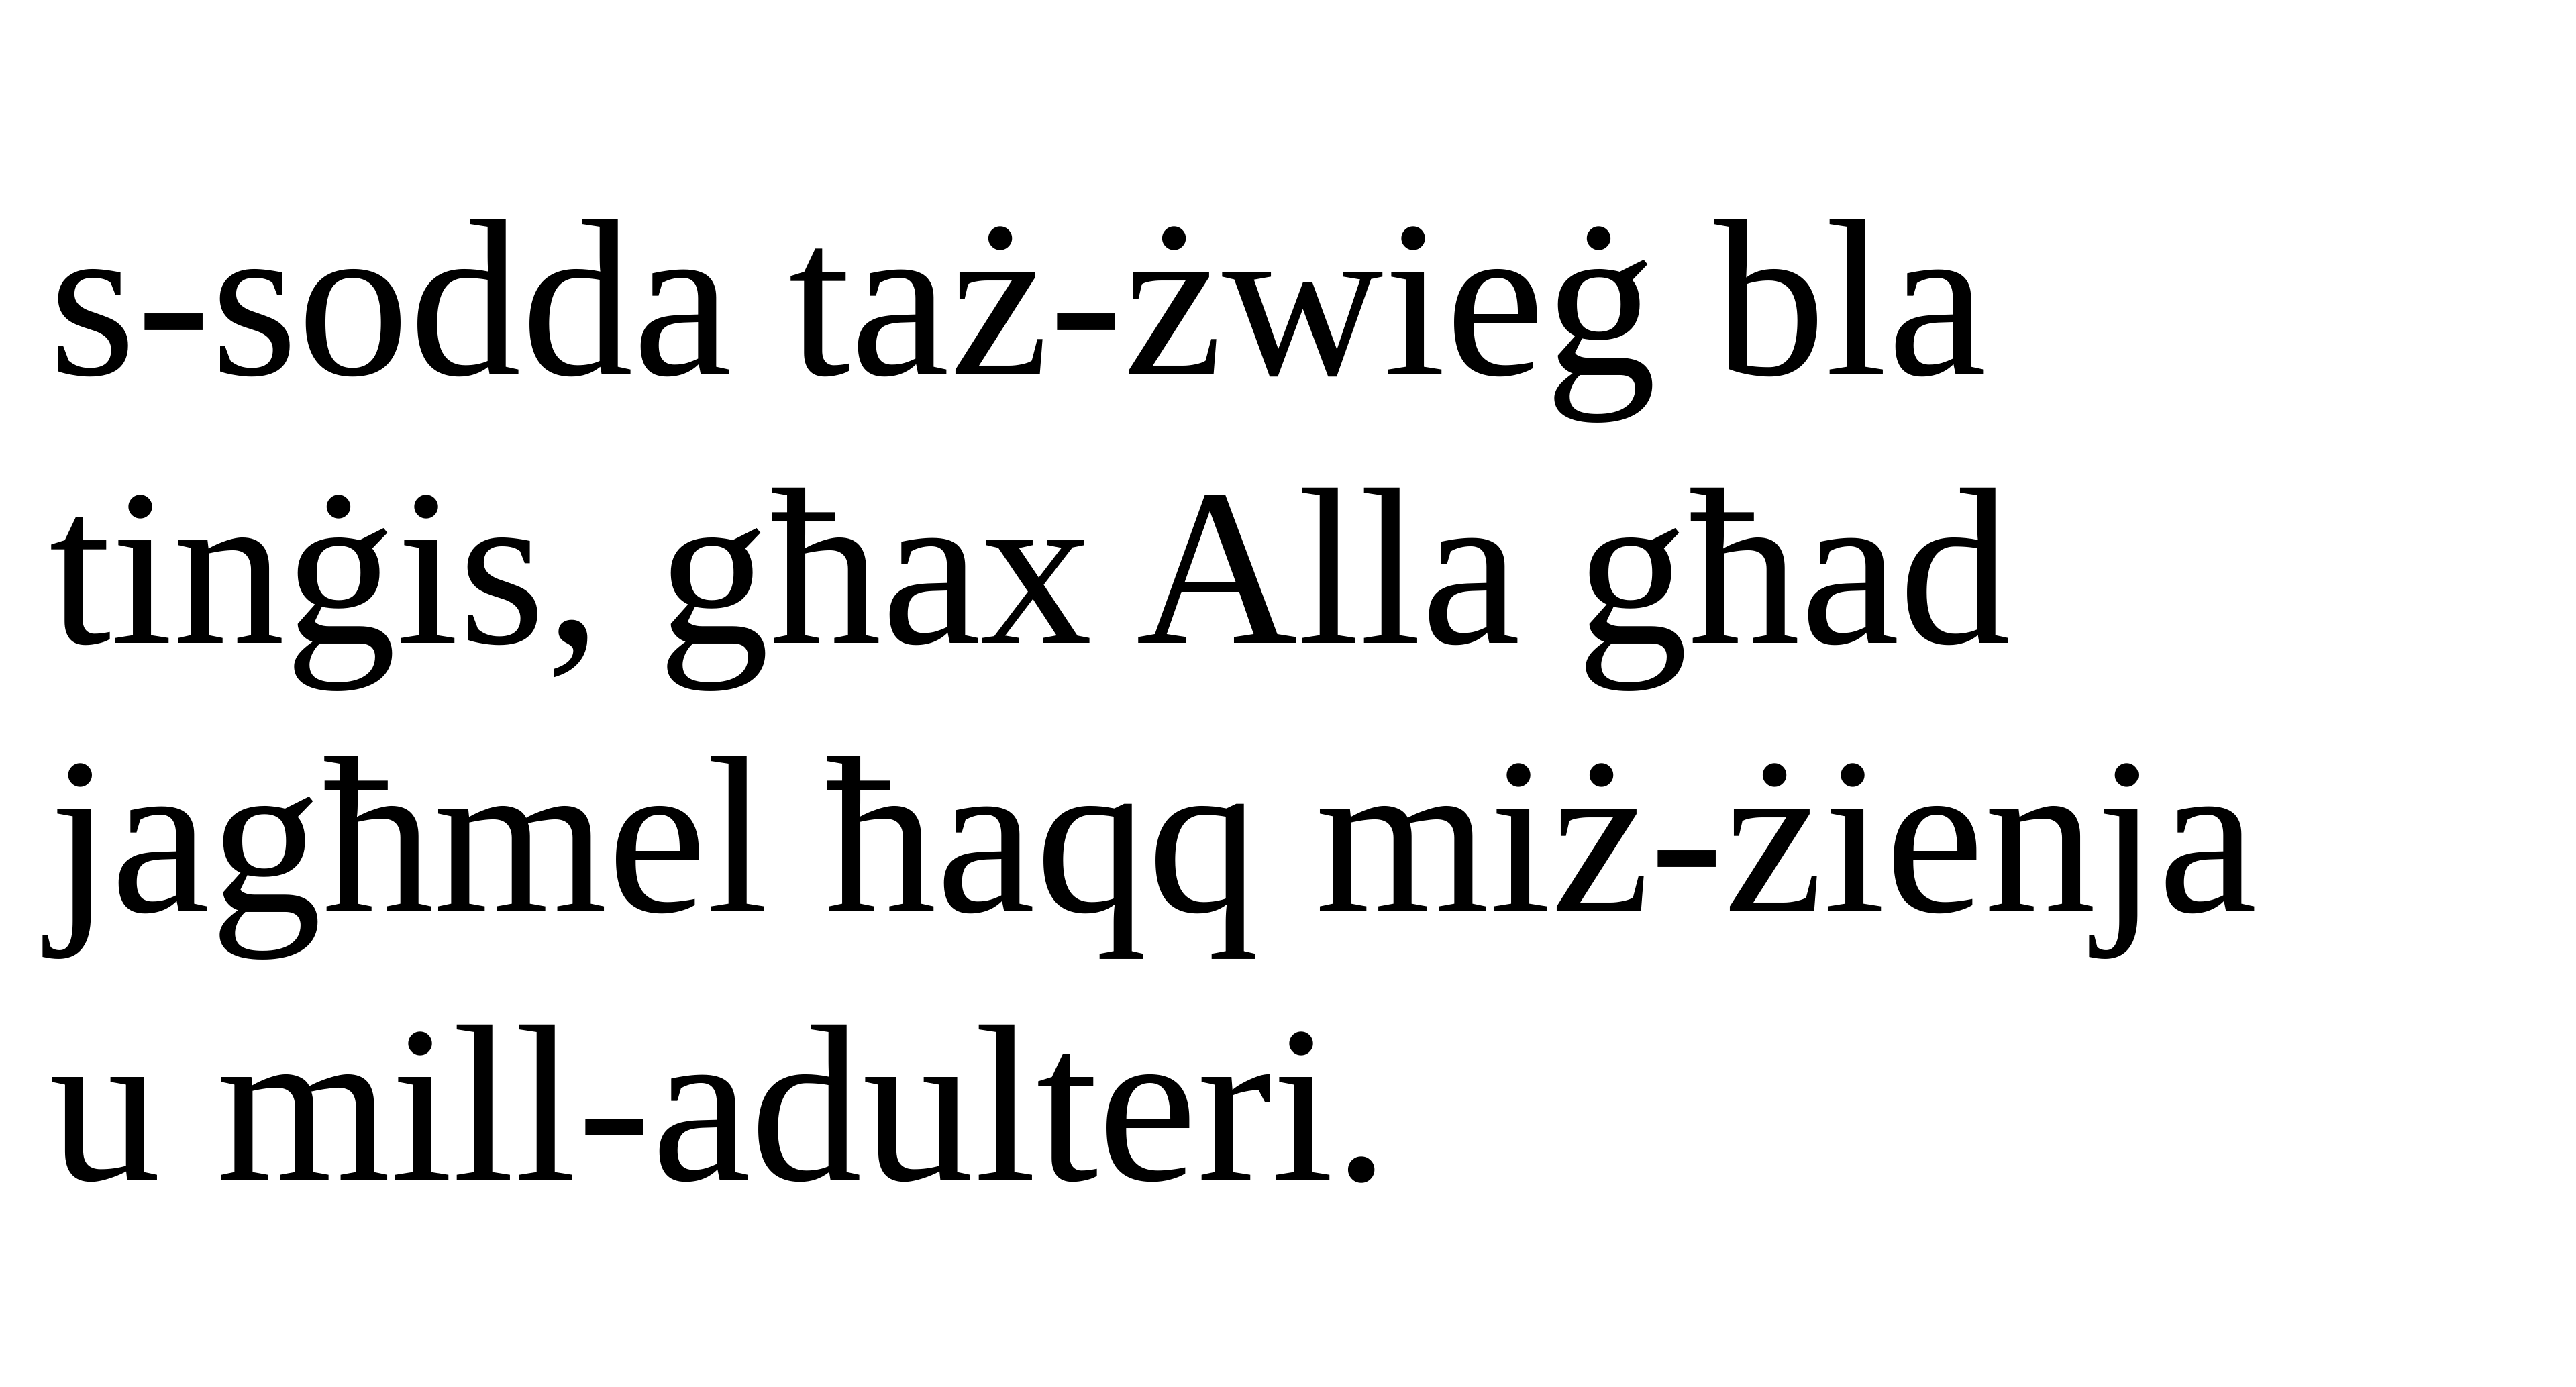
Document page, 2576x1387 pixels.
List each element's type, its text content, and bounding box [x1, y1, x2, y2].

text_box s-sodda taż-żwieġ bla tinġis, għax Alla għad jagħmel ħaqq miż-żienja u mill-adulteri. [39, 146, 2536, 1230]
